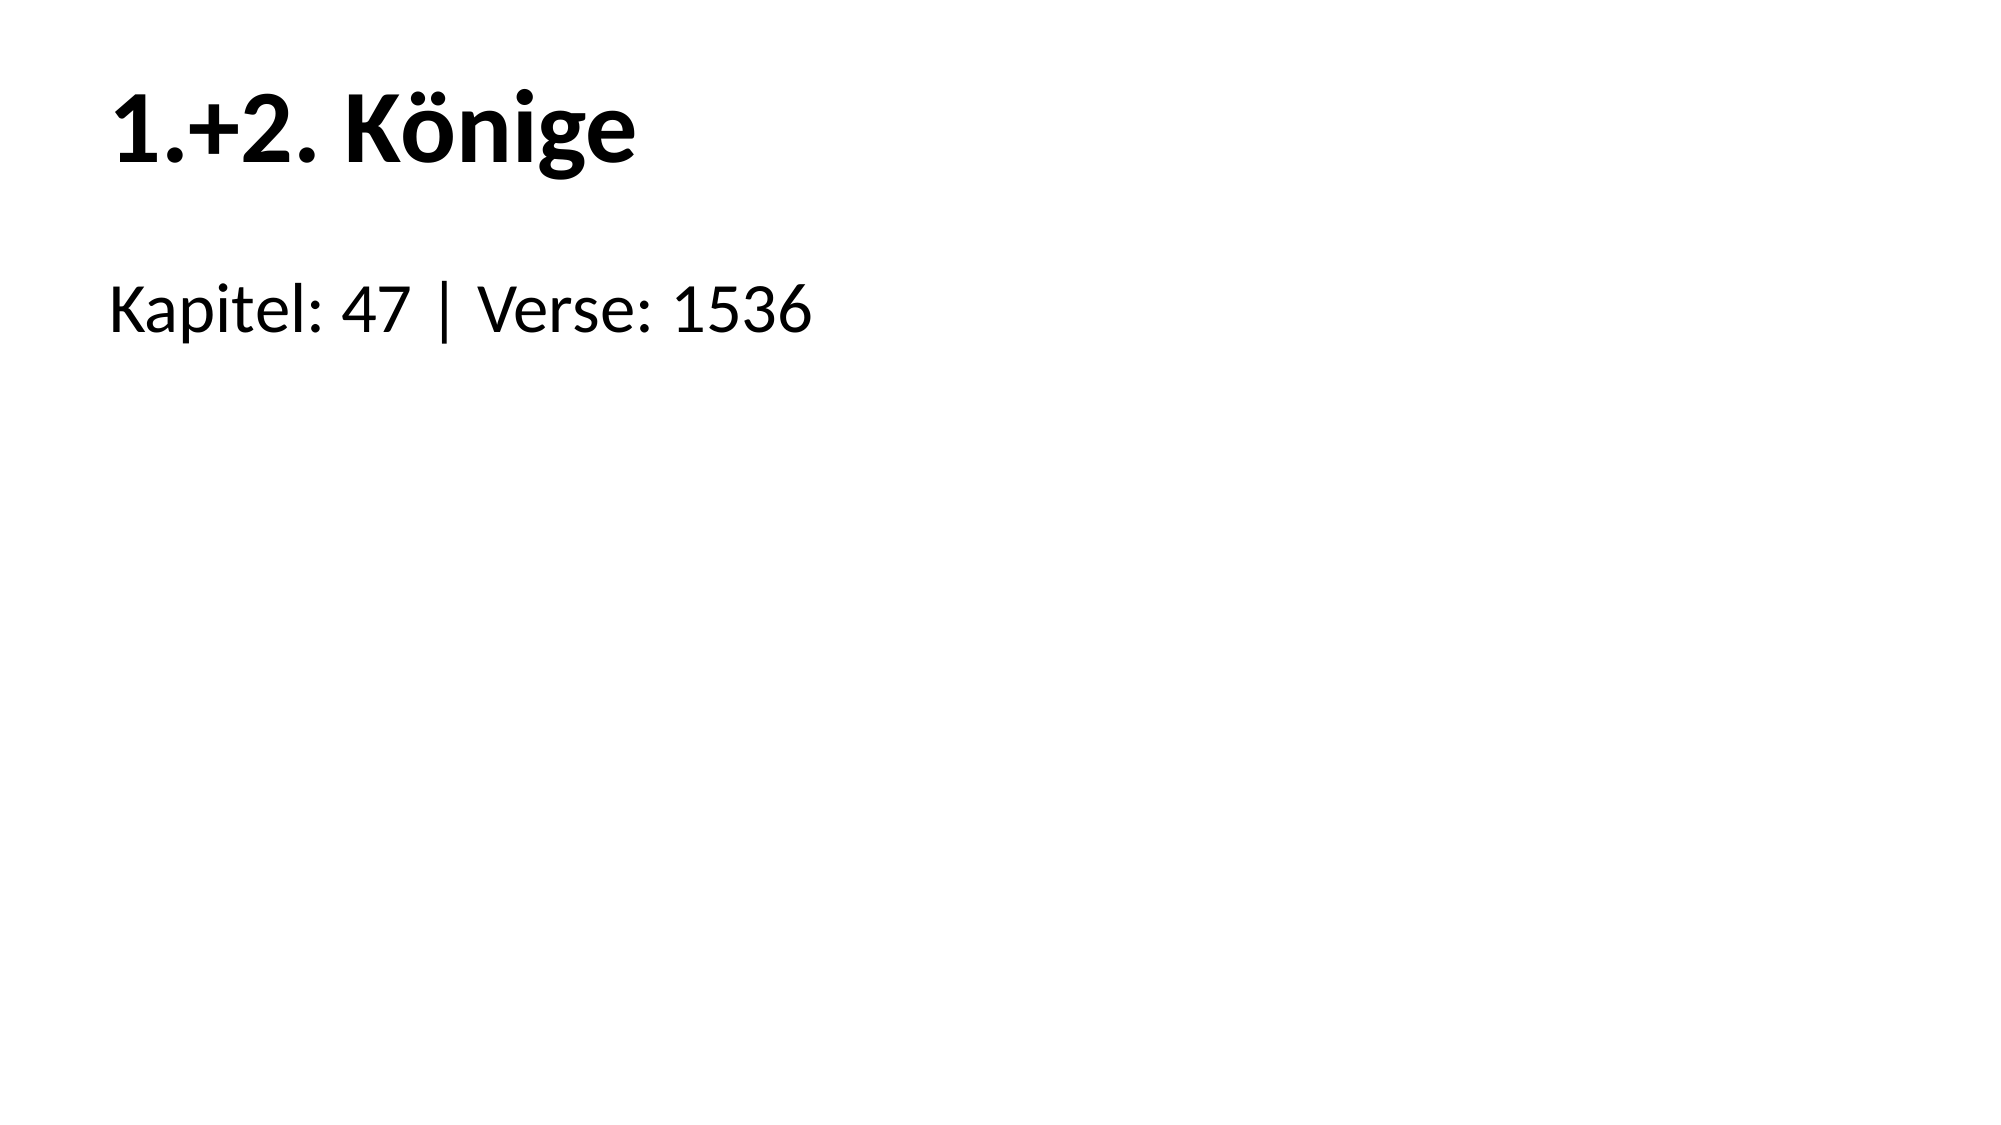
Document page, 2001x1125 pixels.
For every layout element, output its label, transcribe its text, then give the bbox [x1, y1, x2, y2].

text_box 1.+2. Könige [93, 51, 654, 191]
text_box Kapitel: 47 | Verse: 1536 [94, 254, 829, 354]
